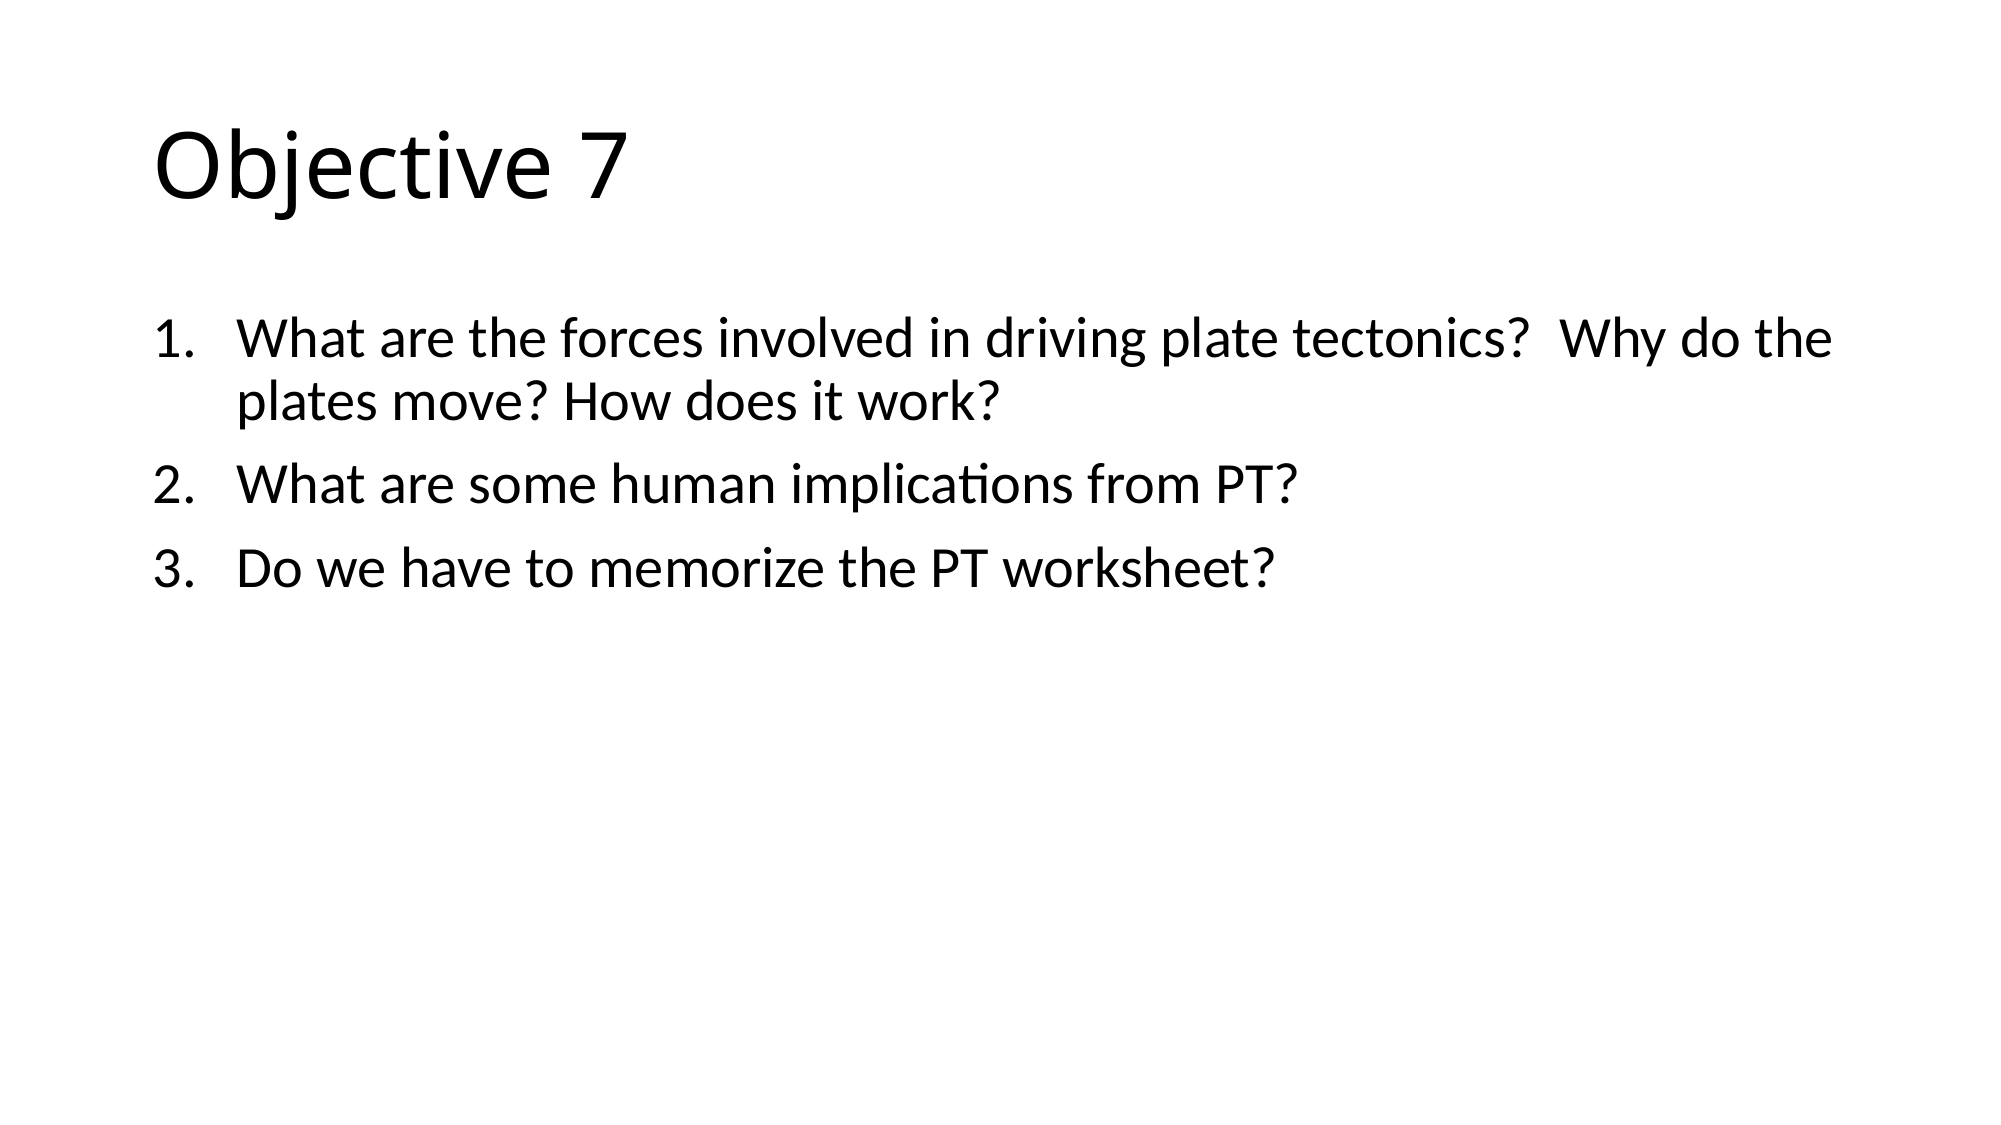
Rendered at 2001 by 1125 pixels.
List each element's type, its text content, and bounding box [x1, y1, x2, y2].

list What are the forces involved in driving plate tectonics? Why do the plates move? How does it work? What are some human implications from PT? Do we have to memorize the PT worksheet? [137, 299, 1863, 1014]
title Objective 7 [137, 59, 1863, 278]
